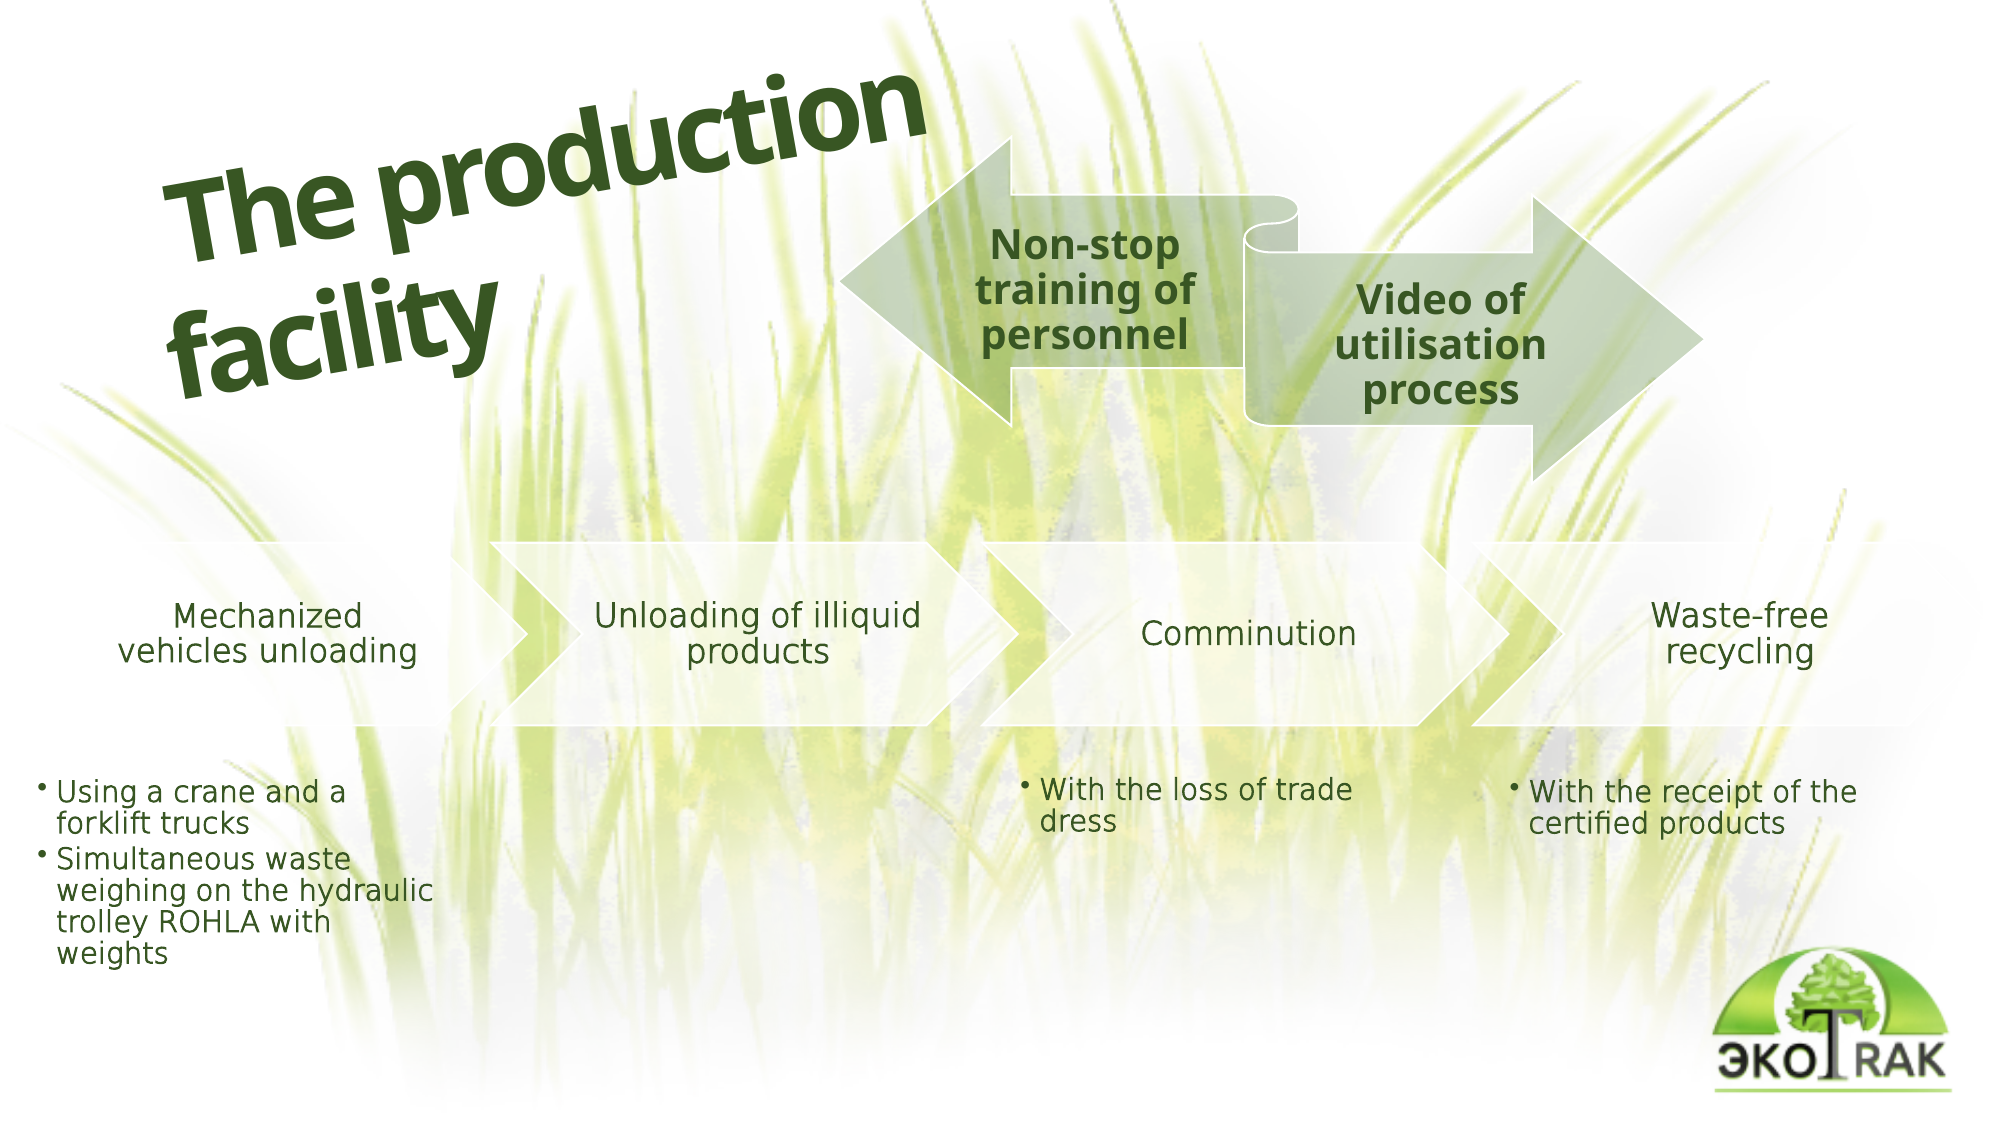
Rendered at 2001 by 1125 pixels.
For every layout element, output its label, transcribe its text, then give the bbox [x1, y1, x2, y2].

text_box With the loss of trade dress [1020, 774, 1383, 1028]
text_box Using a crane and a forklift trucks Simultaneous waste weighing on the hydraulic trolley ROHLA with weights [37, 776, 451, 1030]
text_box Mechanized vehicles unloading [0, 541, 529, 727]
text_box Waste-free recycling [1470, 541, 2000, 727]
text_box Unloading of illiquid products [488, 541, 1020, 727]
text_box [837, 60, 1706, 578]
text_box The production facility [174, 46, 1335, 332]
picture [1640, 894, 2000, 1125]
text_box Comminution [979, 578, 1510, 727]
text_box With the receipt of the certified products [1509, 776, 1873, 1030]
